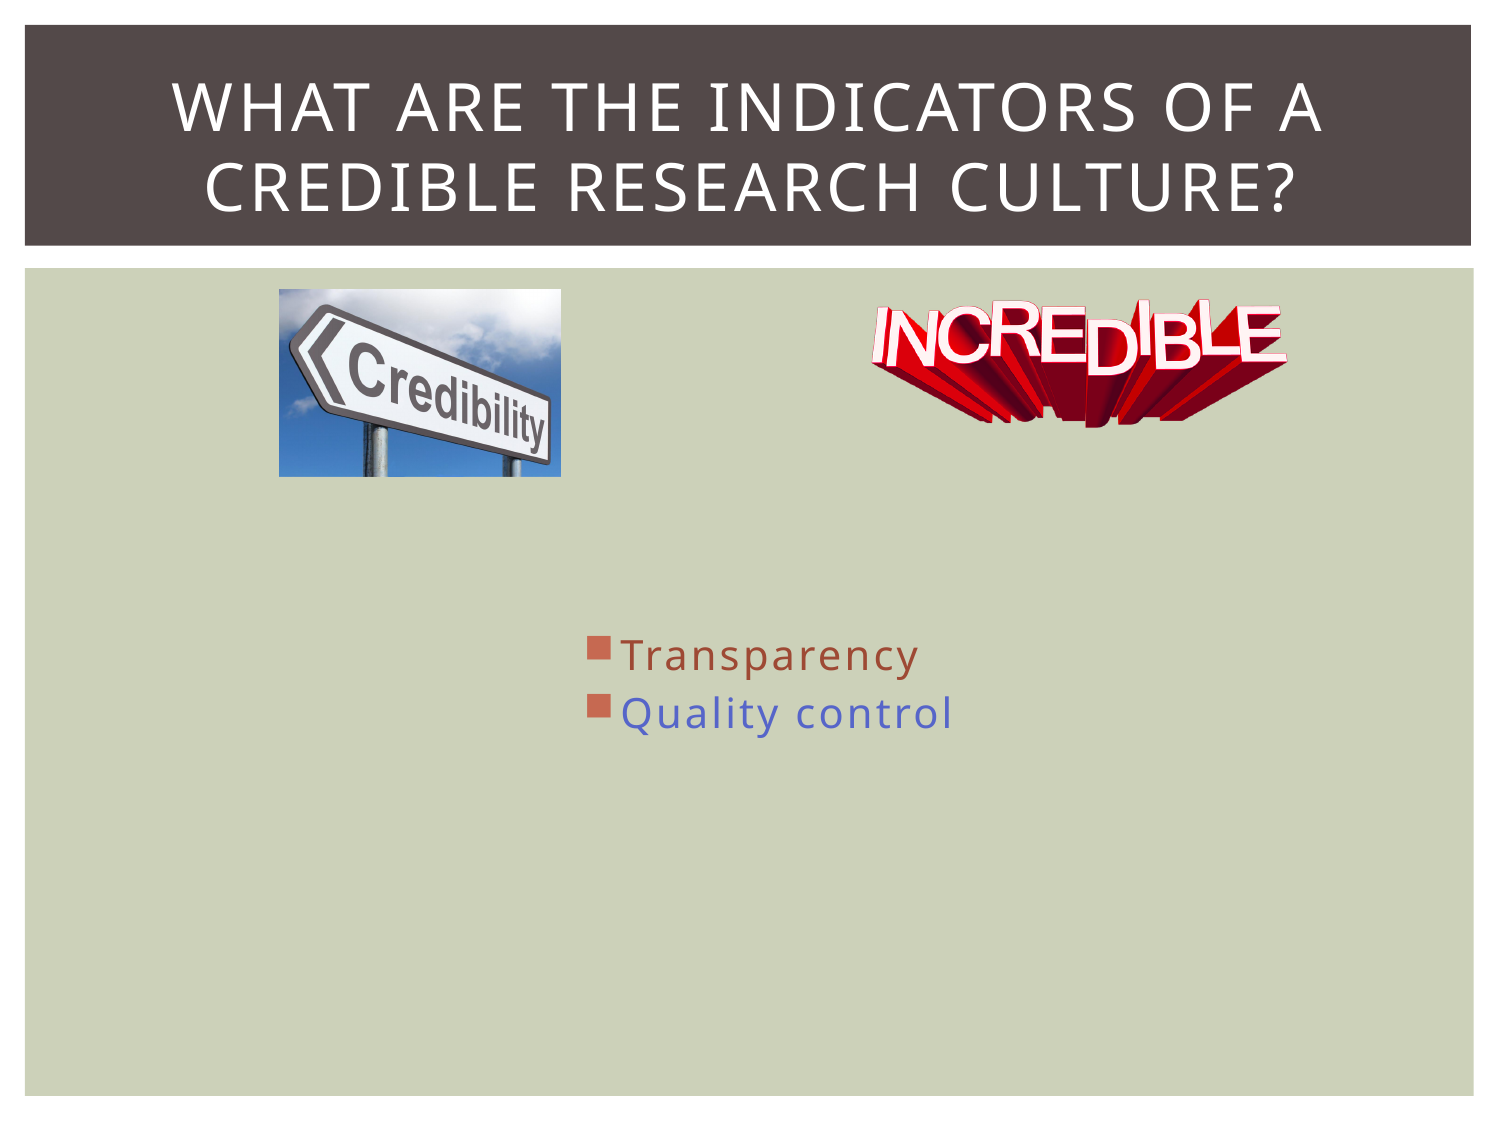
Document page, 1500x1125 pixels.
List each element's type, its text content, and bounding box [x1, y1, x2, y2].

text_box Transparency Quality control [560, 562, 1094, 851]
title What are the indicators of a credible research culture? [62, 58, 1438, 232]
picture [278, 288, 561, 477]
picture [852, 125, 1308, 581]
